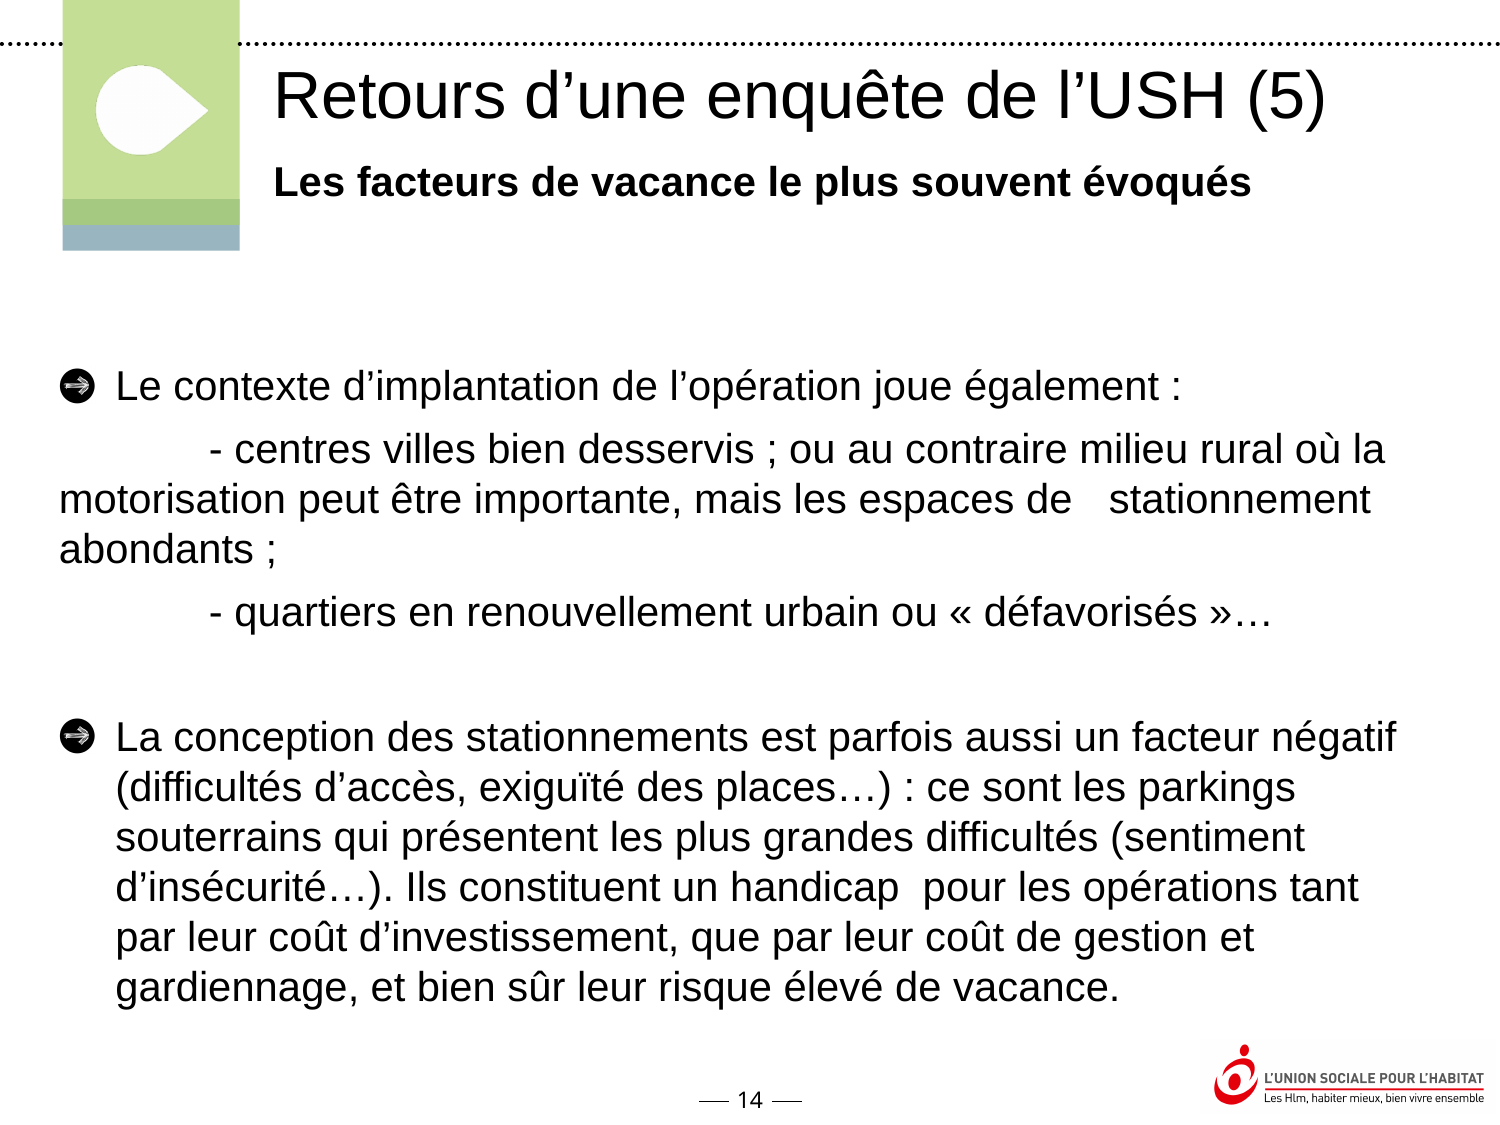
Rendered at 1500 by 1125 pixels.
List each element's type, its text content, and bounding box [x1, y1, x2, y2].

list Le contexte d’implantation de l’opération joue également : - centres villes bien desservis ; ou au contraire milieu rural où la motorisation peut être importante, mais les espaces de stationnement abondants ; - quartiers en renouvellement urbain ou « défavorisés »… La conception des stationnements est parfois aussi un facteur négatif (difficultés d’accès, exiguïté des places…) : ce sont les parkings souterrains qui présentent les plus grandes difficultés (sentiment d’insécurité…). Ils constituent un handicap pour les opérations tant par leur coût d’investissement, que par leur coût de gestion et gardiennage, et bien sûr leur risque élevé de vacance. [0, 289, 1444, 1040]
picture [59, 715, 97, 754]
picture [59, 365, 97, 404]
picture [1200, 1039, 1496, 1114]
list Retours d’une enquête de l’USH (5) [239, 43, 1437, 147]
picture [78, 45, 226, 168]
list Les facteurs de vacance le plus souvent évoqués [239, 147, 1437, 251]
